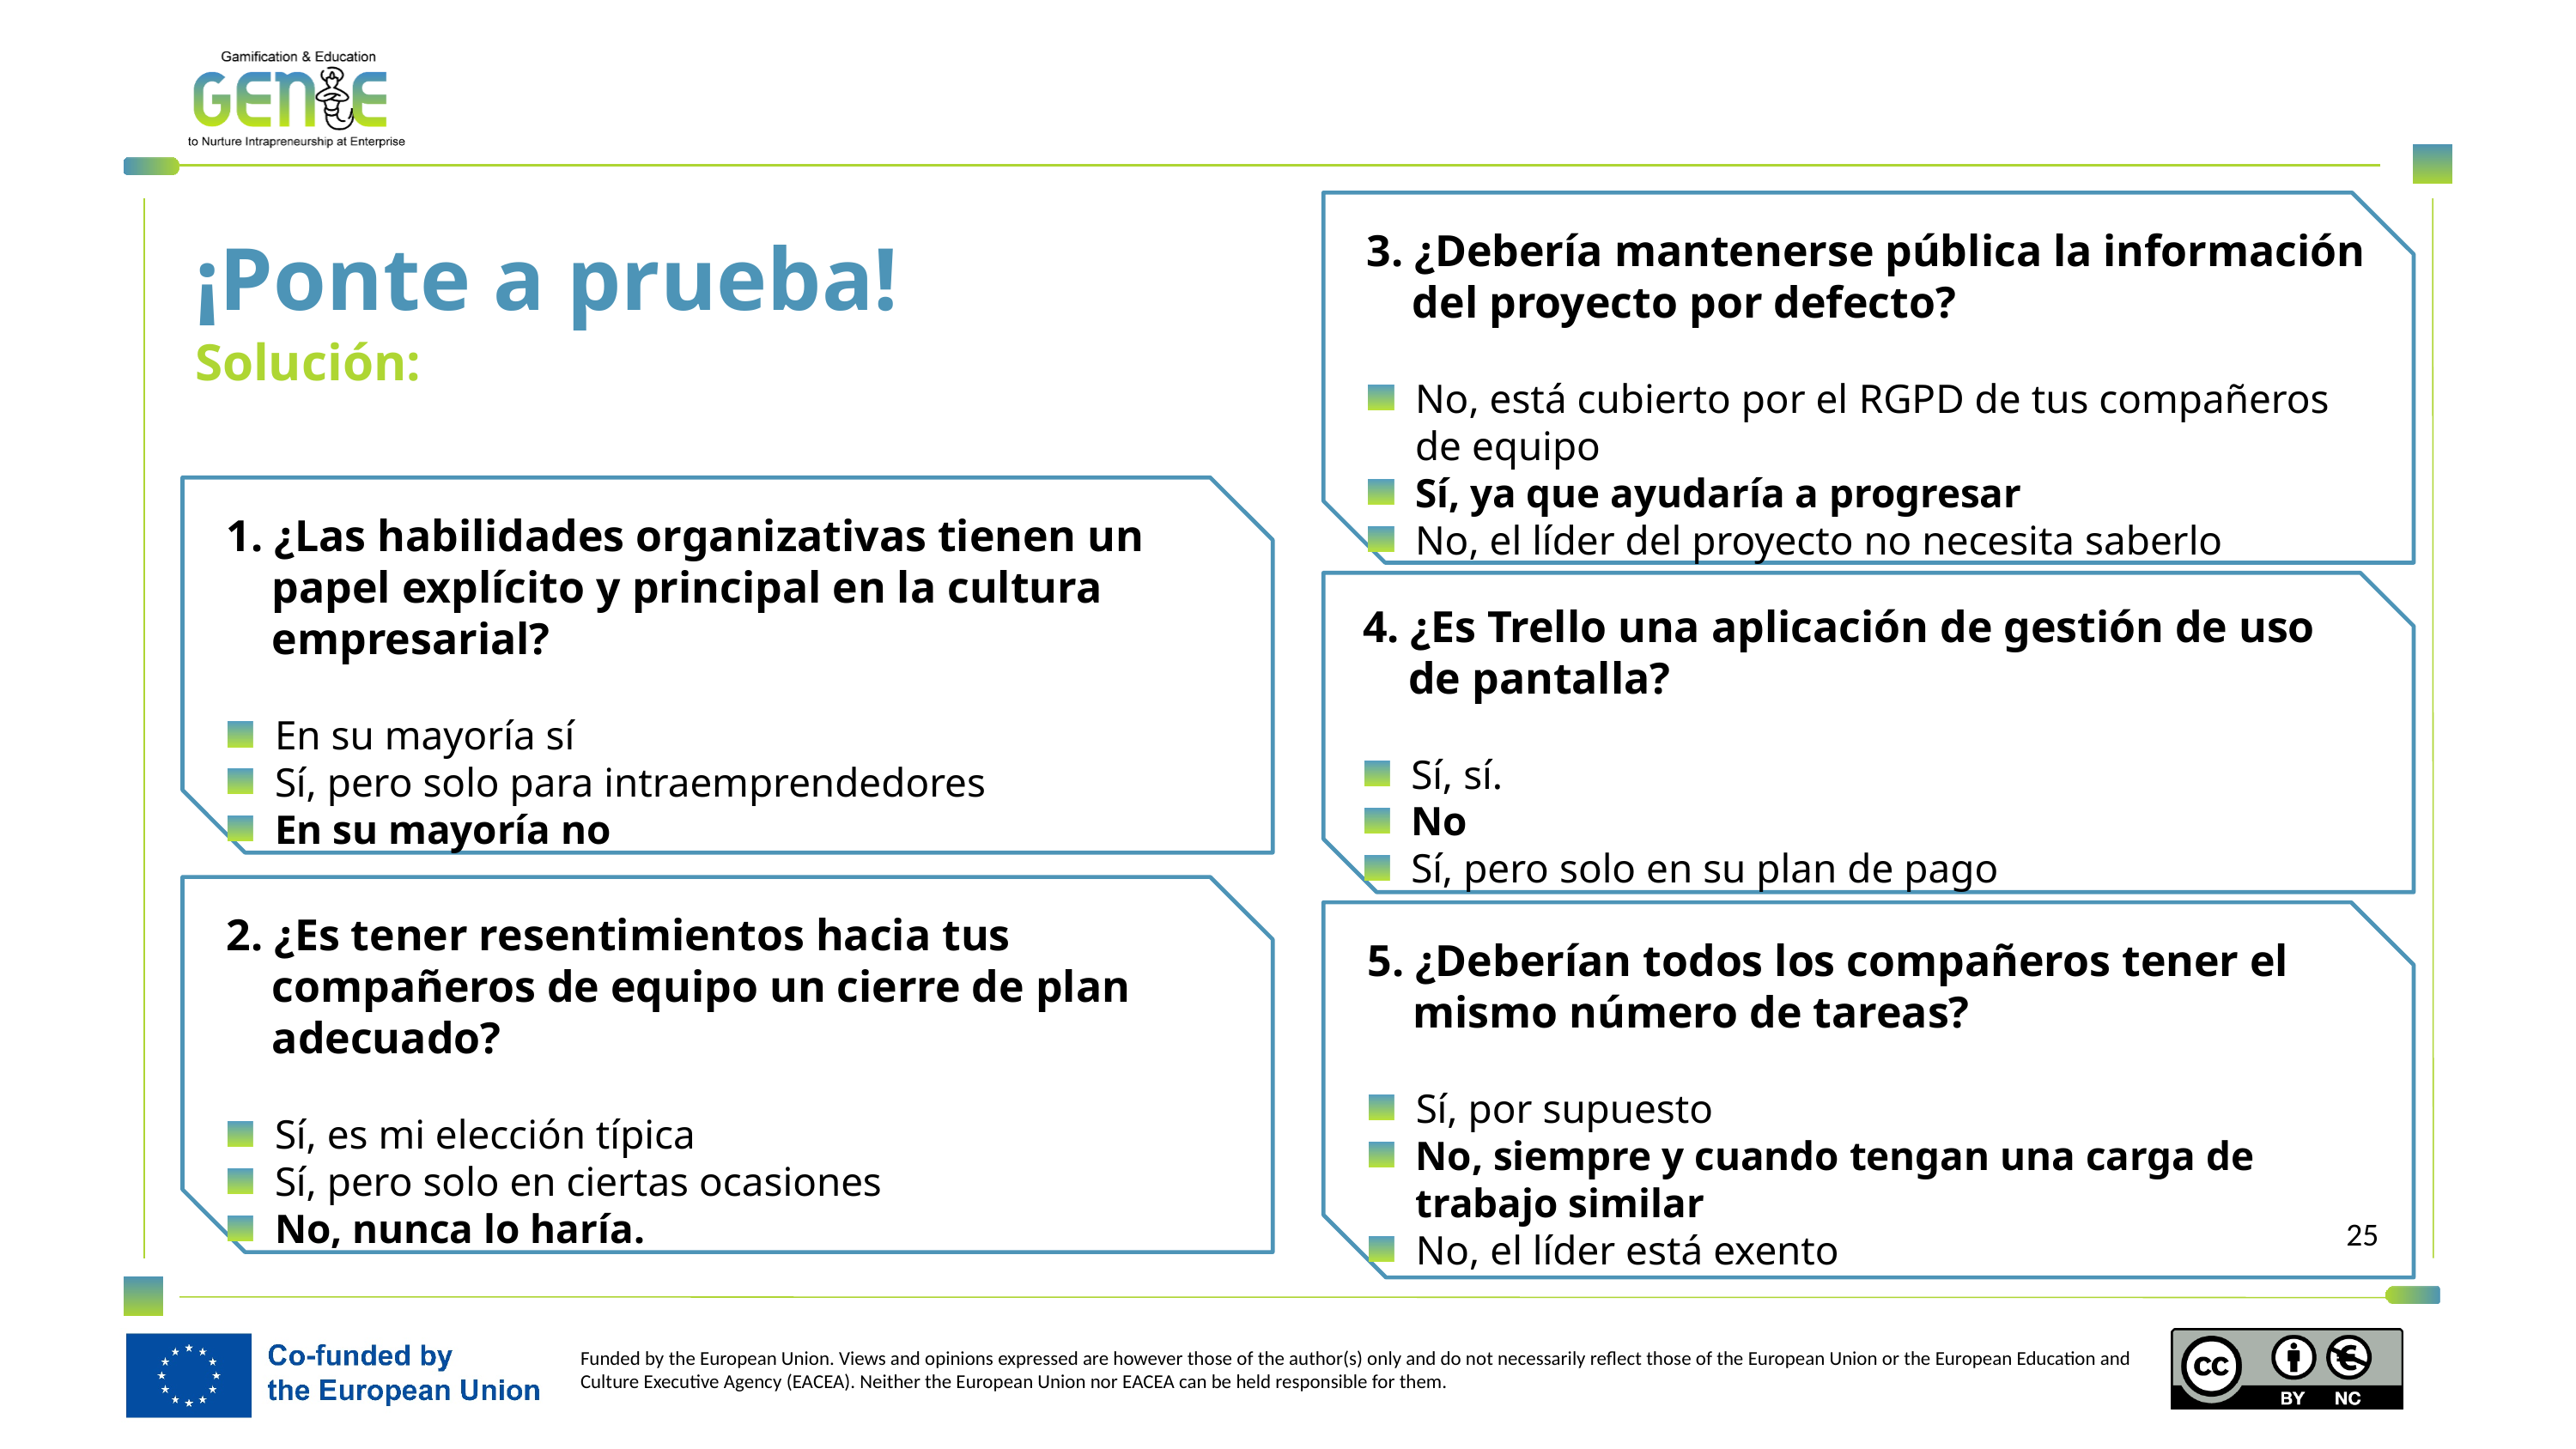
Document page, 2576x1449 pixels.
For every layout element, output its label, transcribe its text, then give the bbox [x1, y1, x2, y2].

picture [1366, 383, 1395, 411]
picture [226, 814, 254, 842]
picture [2413, 144, 2452, 184]
picture [226, 1167, 254, 1195]
picture [1366, 477, 1395, 506]
picture [226, 719, 254, 749]
picture [1367, 1093, 1395, 1121]
picture [1366, 524, 1395, 553]
picture [1363, 759, 1391, 787]
text_box 3. ¿Debería mantenerse pública la información del proyecto por defecto? No, está cubierto por el RGPD de tus compañeros de equipo Sí, ya que ayudaría a progresar No, el líder del proyecto no necesita saberlo [1323, 192, 2414, 563]
picture [226, 1214, 254, 1242]
text_box 5. ¿Deberían todos los compañeros tener el mismo número de tareas? Sí, por supuesto No, siempre y cuando tengan una carga de trabajo similar No, el líder está exento [1323, 902, 2414, 1278]
picture [226, 767, 254, 795]
picture [111, 1328, 562, 1423]
picture [124, 1276, 163, 1316]
picture [1367, 1140, 1395, 1168]
picture [124, 157, 179, 175]
picture [2385, 1286, 2440, 1304]
text_box Solución: [182, 324, 1261, 398]
text_box 2. ¿Es tener resentimientos hacia tus compañeros de equipo un cierre de plan adecuado? Sí, es mi elección típica Sí, pero solo en ciertas ocasiones No, nunca lo haría. [182, 876, 1273, 1252]
picture [182, 45, 408, 151]
text_box 4. ¿Es Trello una aplicación de gestión de uso de pantalla? Sí, sí. No Sí, pero solo en su plan de pago [1323, 573, 2414, 893]
text_box ¡Ponte a prueba! [182, 217, 1316, 336]
picture [1363, 853, 1391, 882]
picture [1367, 1234, 1395, 1263]
picture [1363, 806, 1391, 834]
picture [226, 1119, 254, 1148]
picture [2171, 1328, 2403, 1410]
text_box 1. ¿Las habilidades organizativas tienen un papel explícito y principal en la cultura empresarial? En su mayoría sí Sí, pero solo para intraemprendedores En su mayoría no [182, 477, 1273, 853]
